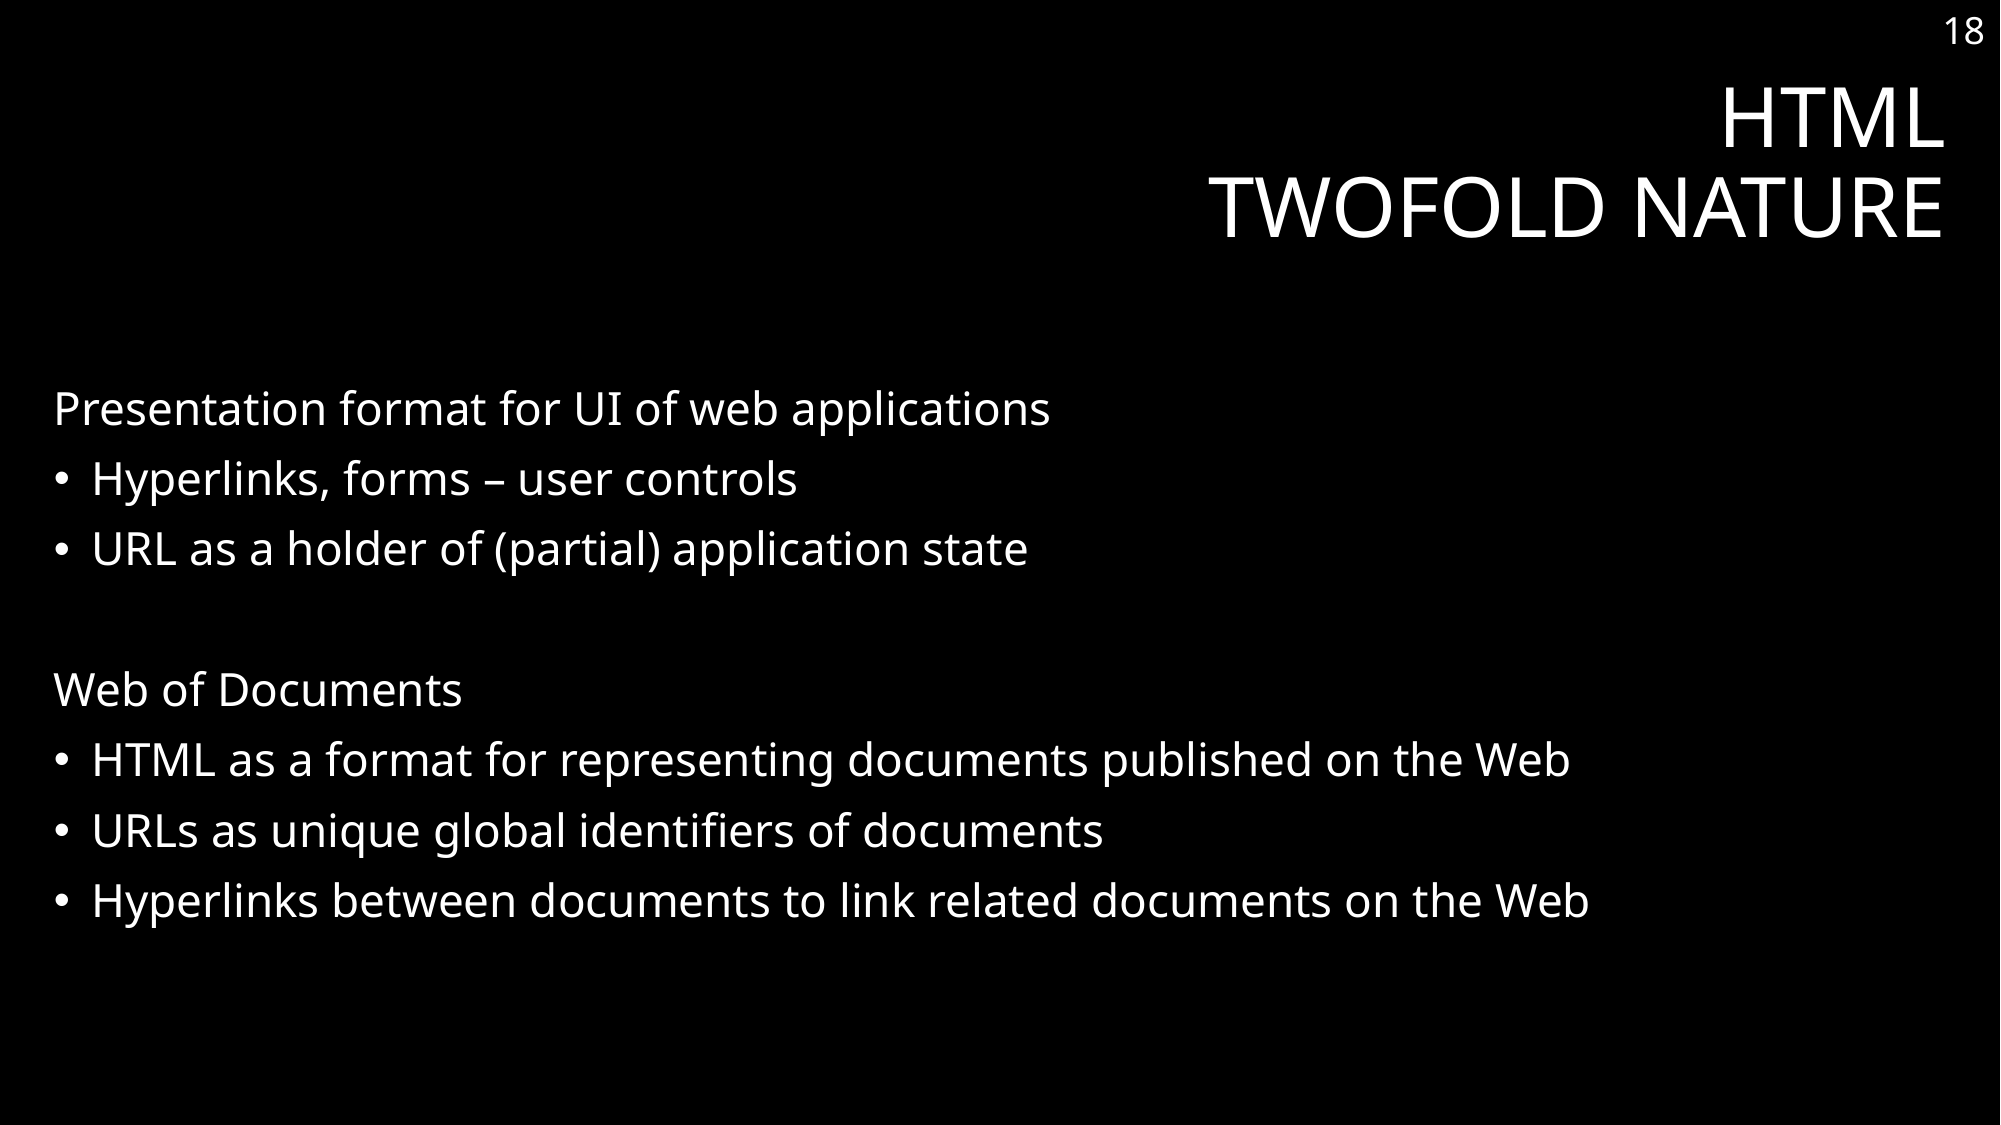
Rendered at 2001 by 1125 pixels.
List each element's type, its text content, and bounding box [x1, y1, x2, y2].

slide_number 18 [1567, 0, 2000, 60]
title HTML Twofold Nature [39, 68, 1961, 281]
list Presentation format for UI of web applications Hyperlinks, forms – user controls URL as a holder of (partial) application state Web of Documents HTML as a format for representing documents published on the Web URLs as unique global identifiers of documents Hyperlinks between documents to link related documents on the Web [39, 302, 1961, 1057]
